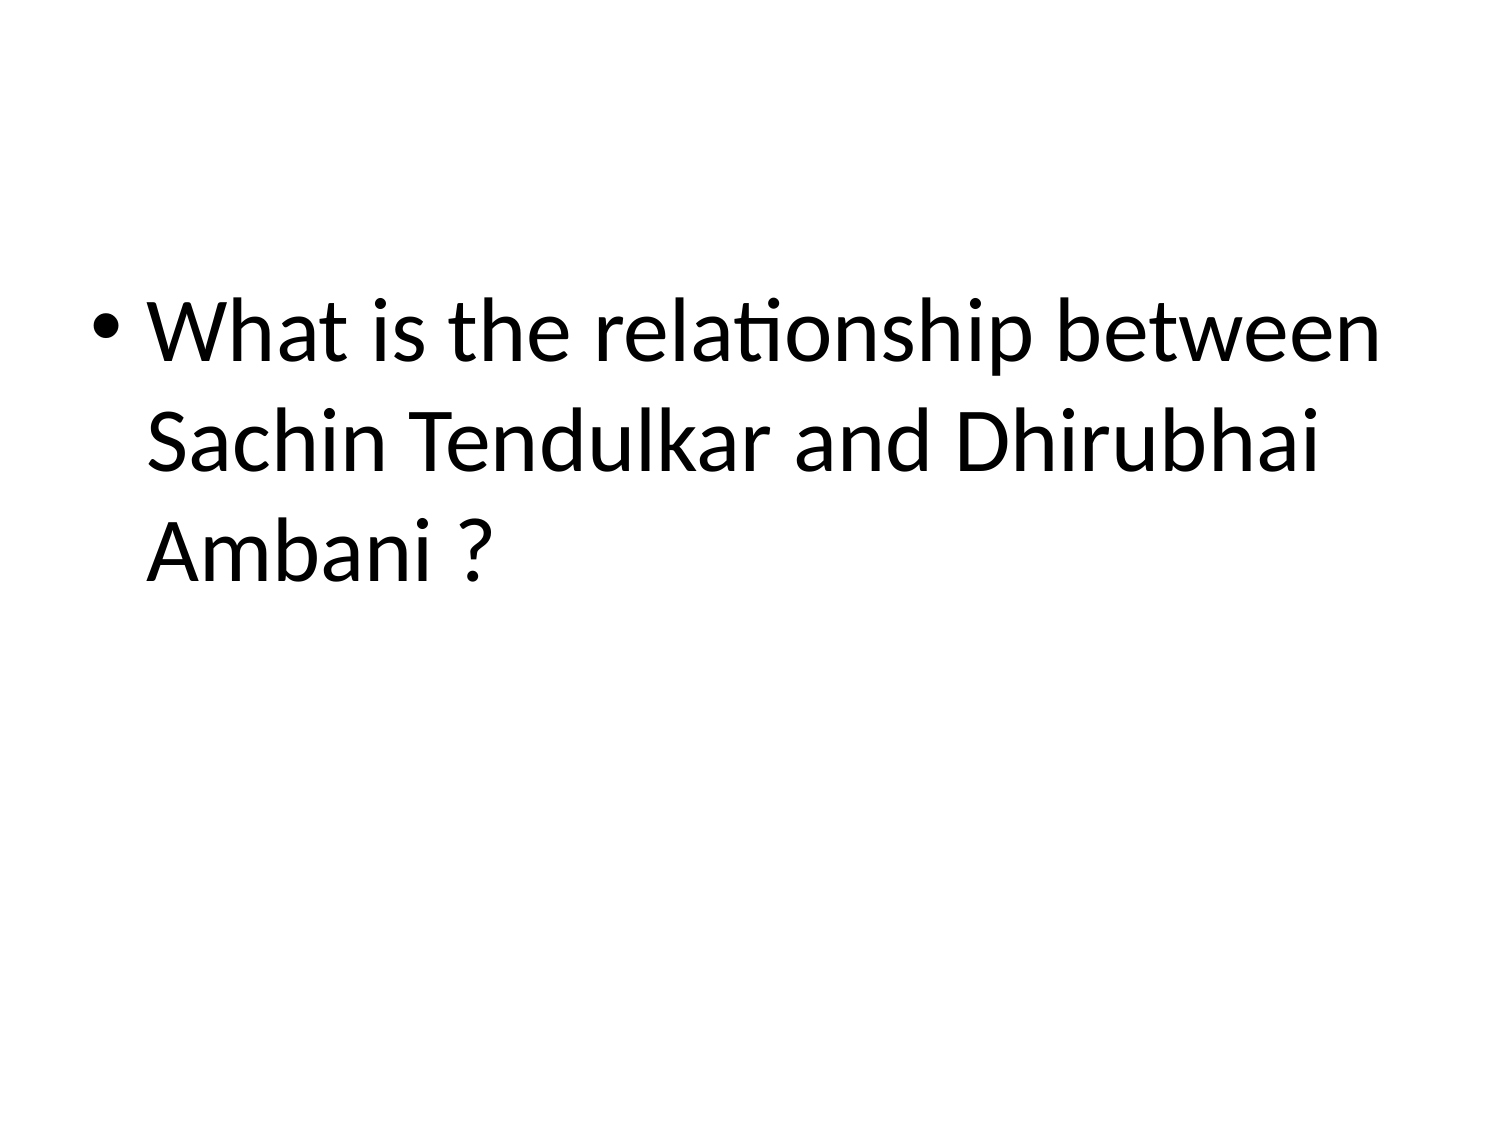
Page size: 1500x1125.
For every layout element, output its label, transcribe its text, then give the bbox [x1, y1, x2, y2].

list What is the relationship between Sachin Tendulkar and Dhirubhai Ambani ? [75, 262, 1425, 1005]
